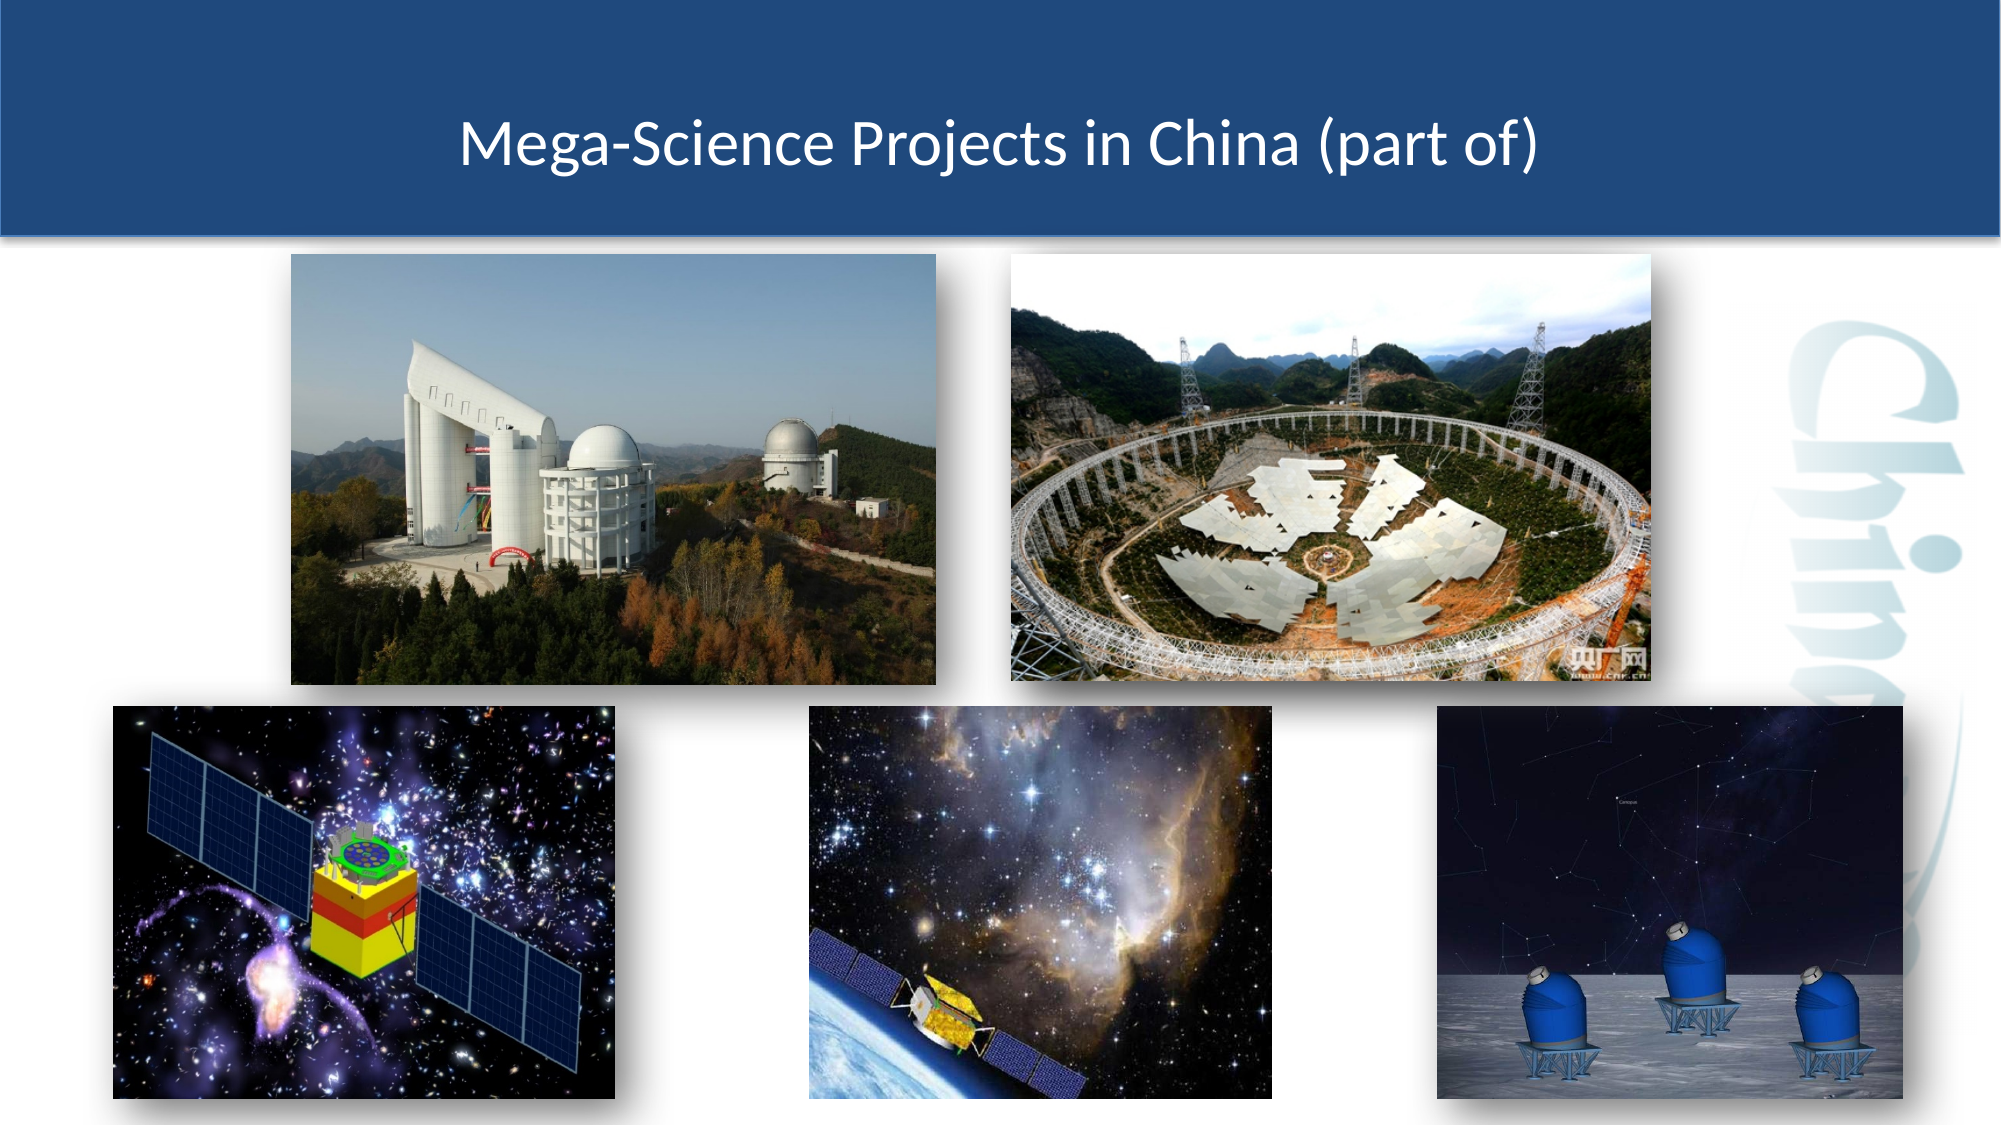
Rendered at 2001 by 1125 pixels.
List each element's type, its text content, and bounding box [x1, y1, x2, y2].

picture [1011, 254, 1651, 681]
picture [113, 706, 616, 1100]
picture [1436, 706, 1904, 1100]
title Mega-Science Projects in China (part of) [99, 45, 1900, 233]
picture [290, 254, 936, 685]
picture [808, 706, 1272, 1100]
